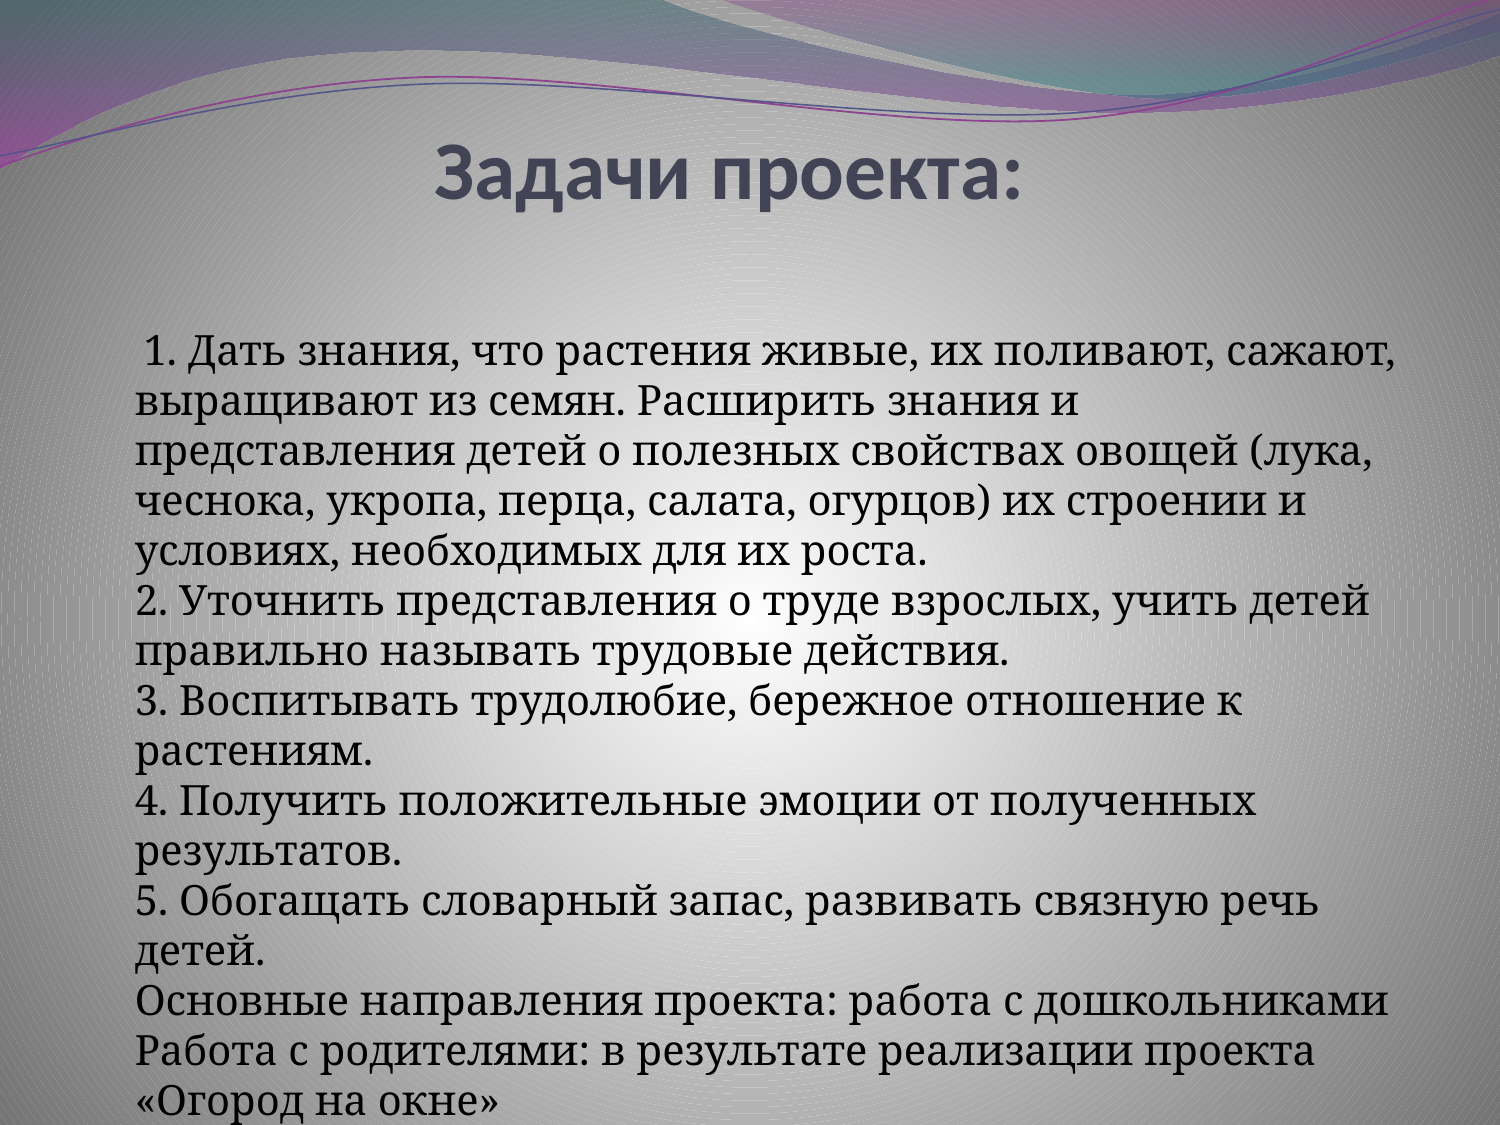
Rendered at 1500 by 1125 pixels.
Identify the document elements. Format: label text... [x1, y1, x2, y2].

list 1. Дать знания, что растения живые, их поливают, сажают, выращивают из семян. Расширить знания и представления детей о полезных свойствах овощей (лука, чеснока, укропа, перца, салата, огурцов) их строении и условиях, необходимых для их роста. 2. Уточнить представления о труде взрослых, учить детей правильно называть трудовые действия. 3. Воспитывать трудолюбие, бережное отношение к растениям. 4. Получить положительные эмоции от полученных результатов. 5. Обогащать словарный запас, развивать связную речь детей. Основные направления проекта: работа с дошкольниками Работа с родителями: в результате реализации проекта «Огород на окне» [75, 316, 1425, 1005]
title Задачи проекта: [58, 128, 1402, 317]
